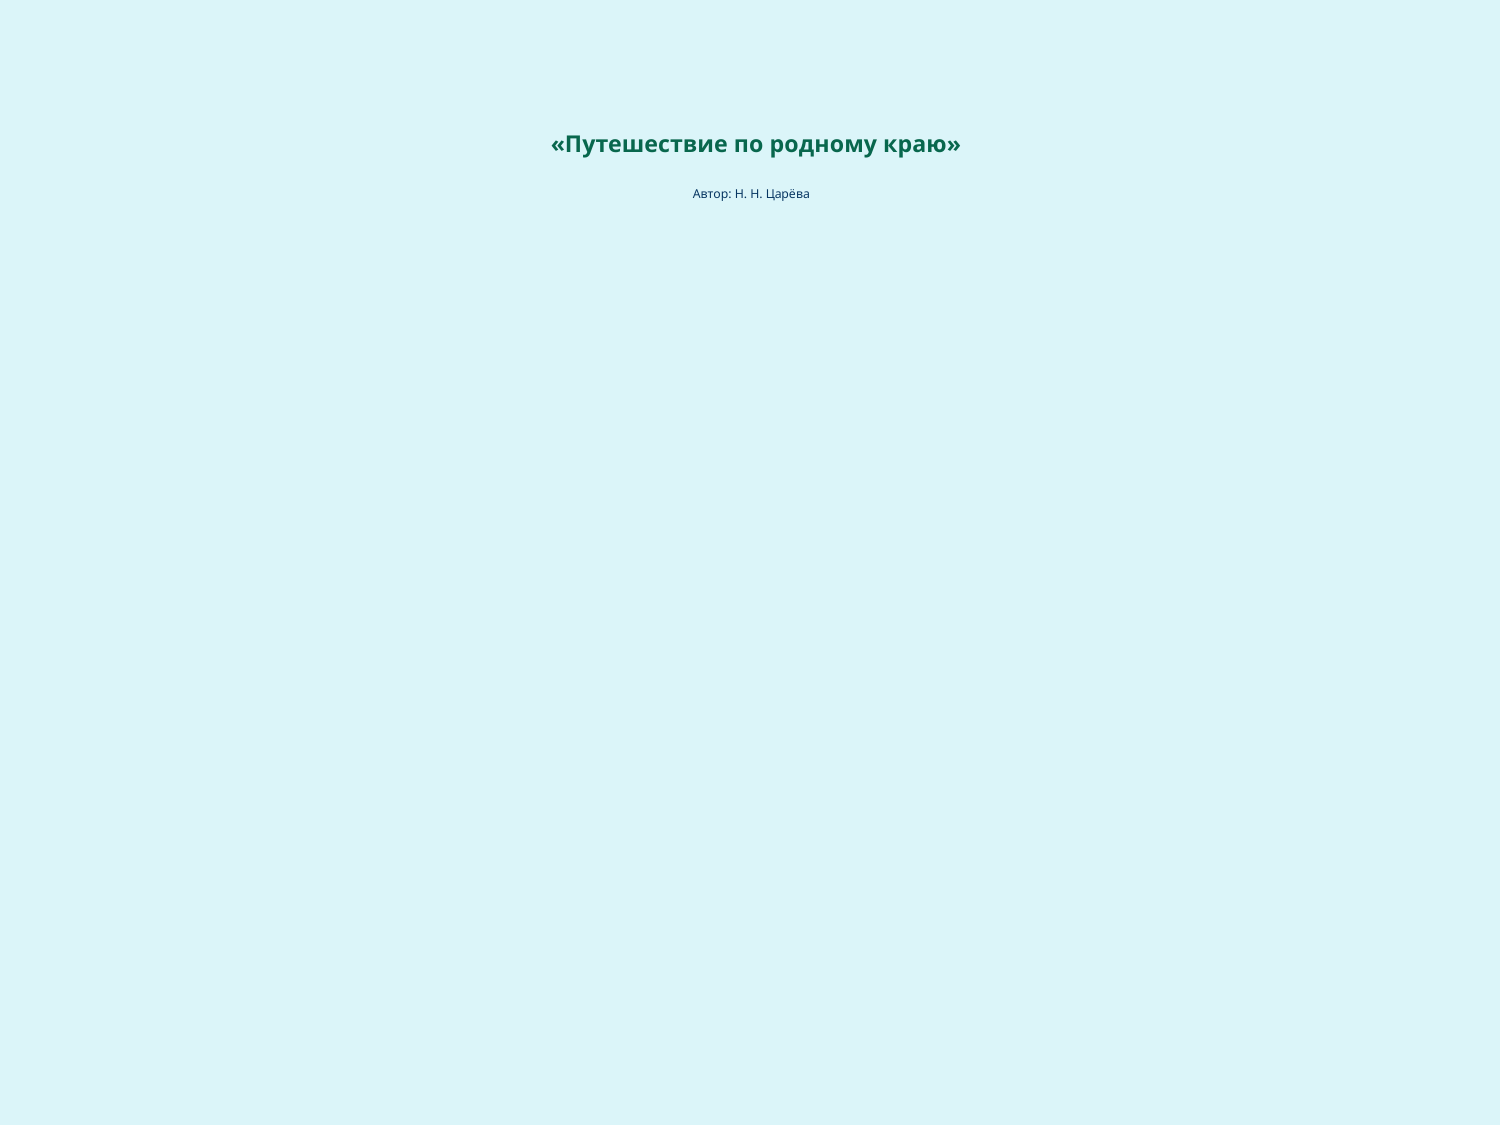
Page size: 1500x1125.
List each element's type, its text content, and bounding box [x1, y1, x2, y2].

title «Путешествие по родному краю» Автор: Н. Н. Царёва [75, 45, 1425, 233]
